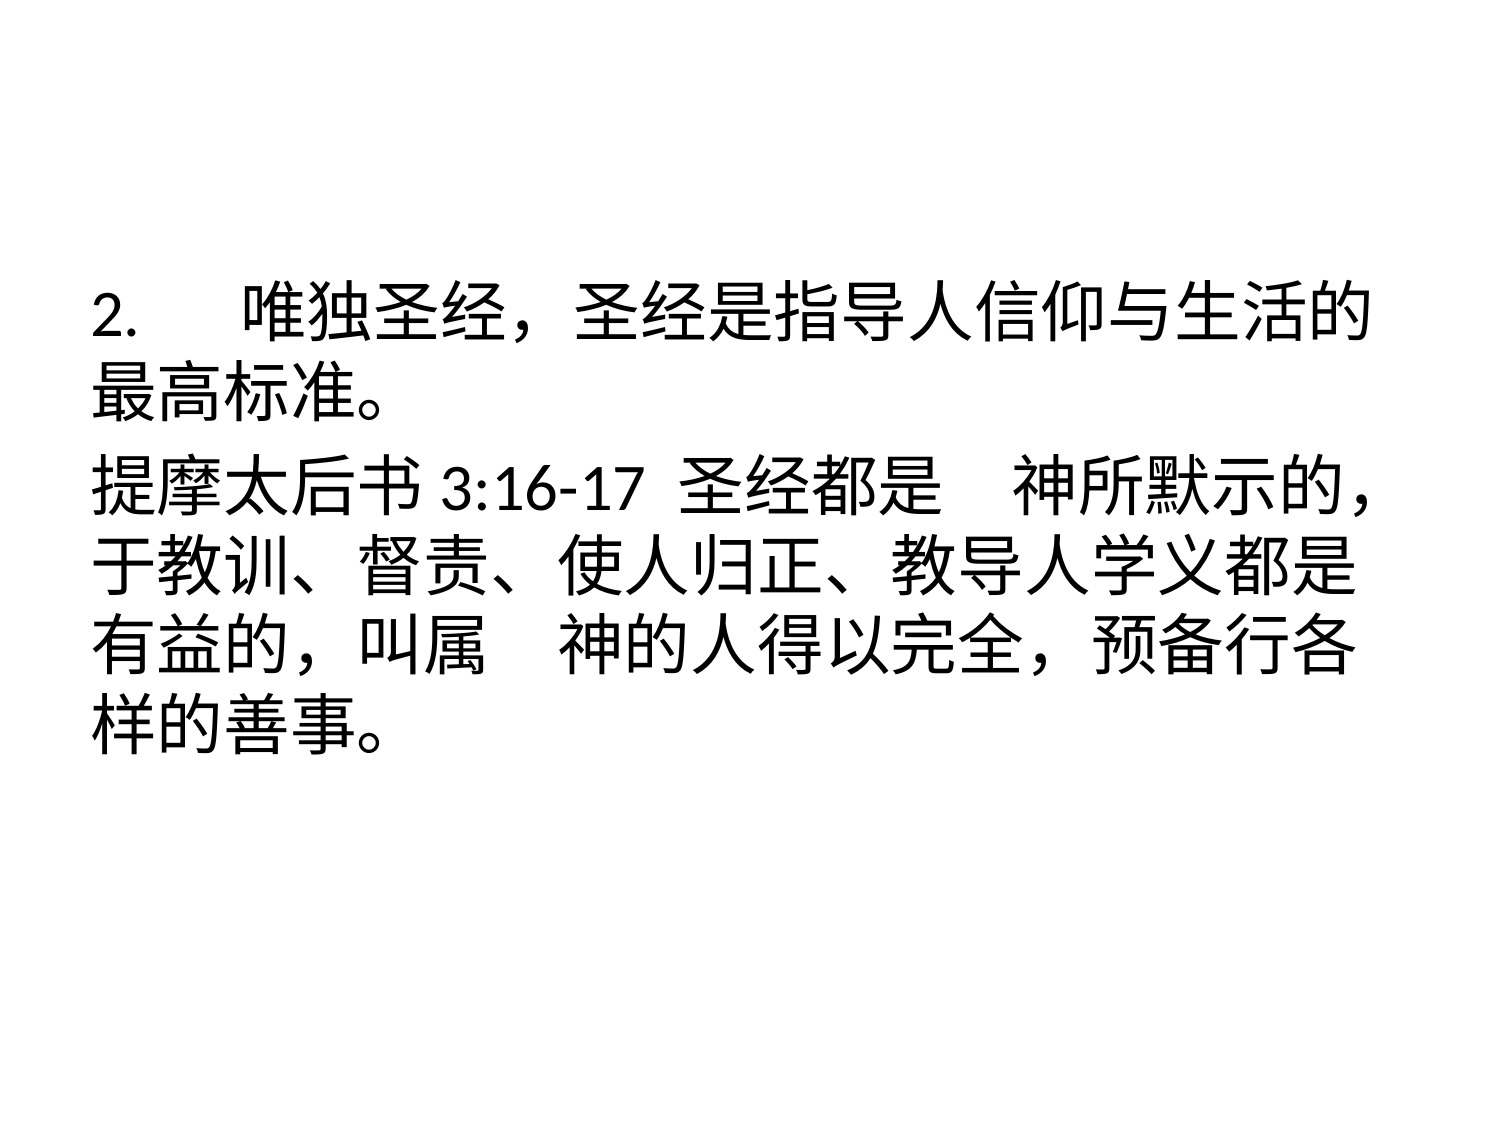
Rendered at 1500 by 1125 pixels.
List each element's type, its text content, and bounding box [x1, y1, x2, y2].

list 2. 唯独圣经，圣经是指导人信仰与生活的最高标准。 提摩太后书3:16-17 圣经都是 神所默示的，于教训、督责、使人归正、教导人学义都是有益的，叫属 神的人得以完全，预备行各样的善事。 [75, 262, 1425, 1005]
